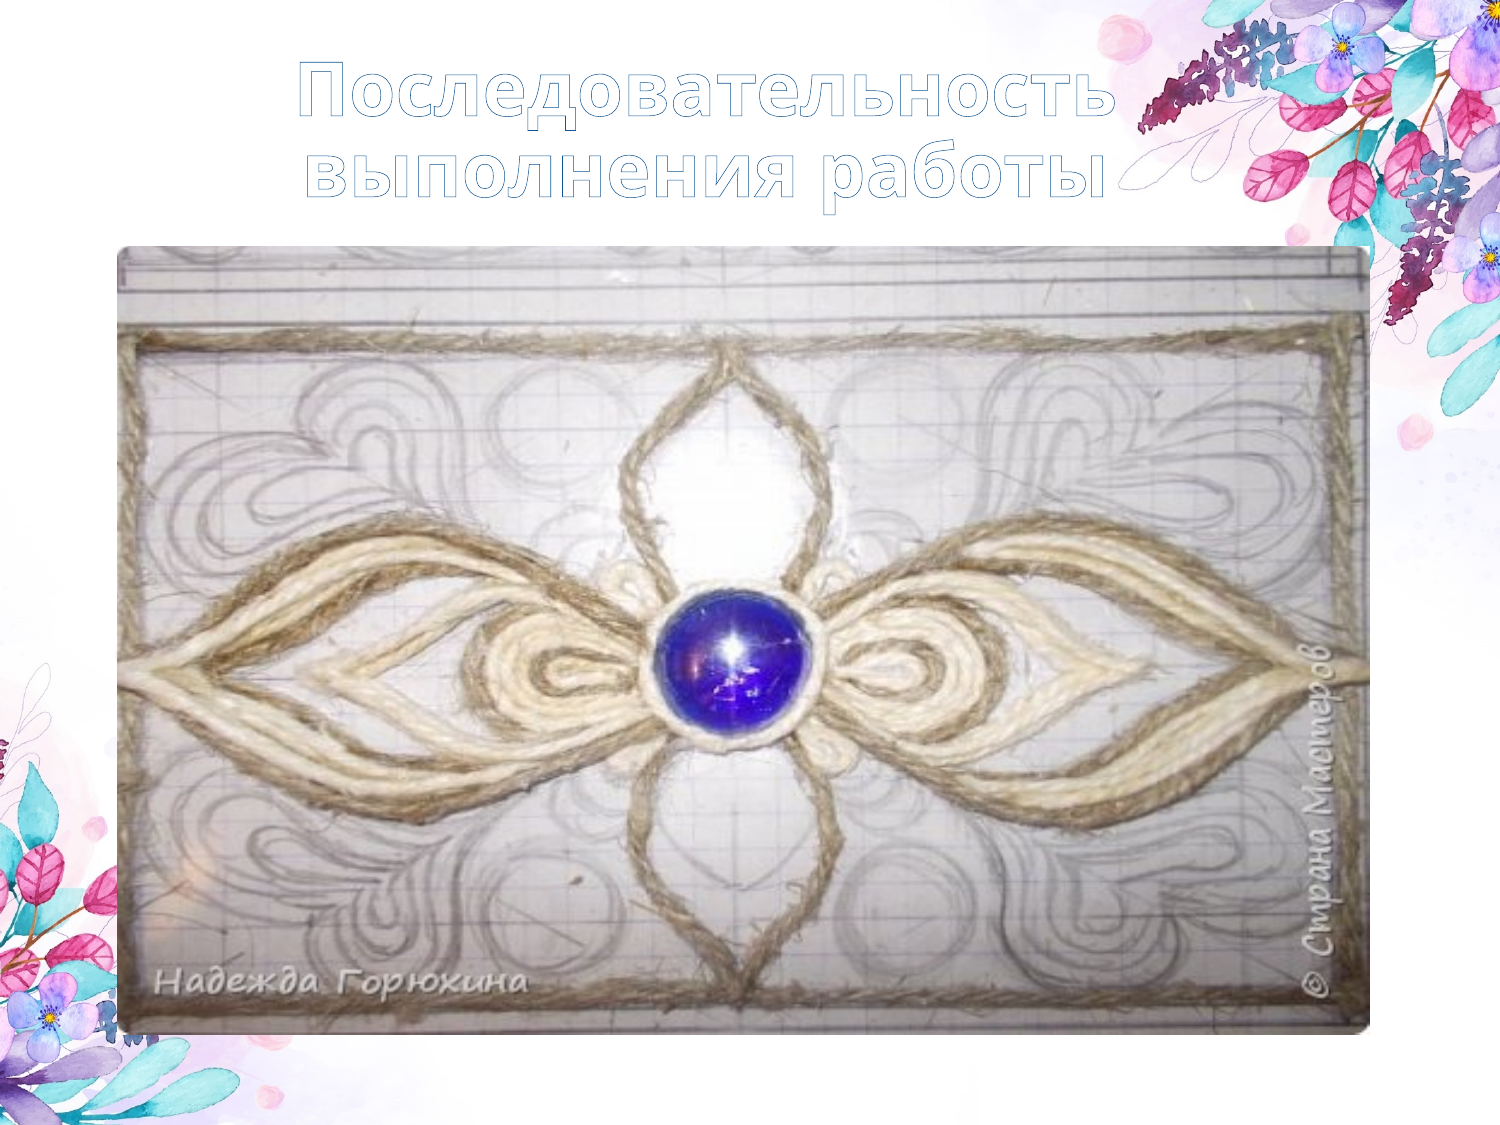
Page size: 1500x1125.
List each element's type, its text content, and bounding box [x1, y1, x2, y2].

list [117, 245, 1370, 1035]
picture [0, 0, 1500, 1125]
title Последовательность выполнения работы [58, 23, 1353, 241]
